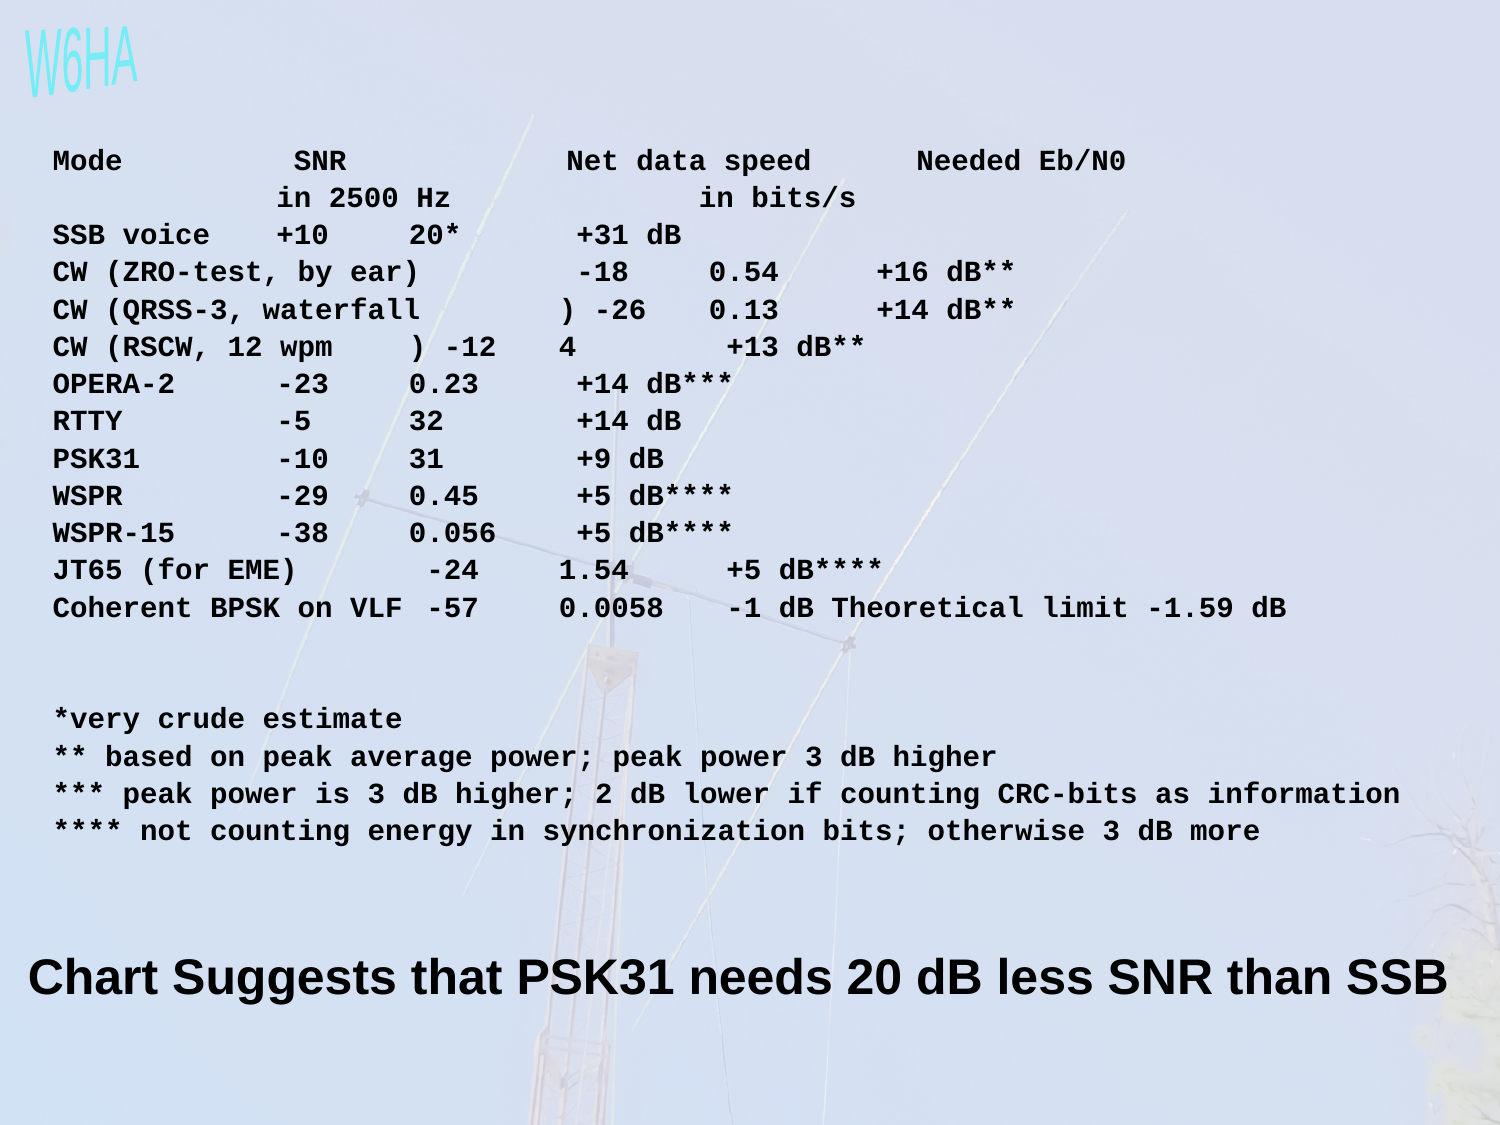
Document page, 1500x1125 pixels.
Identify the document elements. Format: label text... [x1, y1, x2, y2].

text_box Chart Suggests that PSK31 needs 20 dB less SNR than SSB [13, 937, 1465, 1013]
list Mode SNR Net data speed Needed Eb/N0 in 2500 Hz in bits/s SSB voice +10 20* +31 dB CW (ZRO-test, by ear) -18 0.54 +16 dB** CW (QRSS-3, waterfall ) -26 0.13 +14 dB** CW (RSCW, 12 wpm ) -12 4 +13 dB** OPERA-2 -23 0.23 +14 dB*** RTTY -5 32 +14 dB PSK31 -10 31 +9 dB WSPR -29 0.45 +5 dB**** WSPR-15 -38 0.056 +5 dB**** JT65 (for EME) -24 1.54 +5 dB**** Coherent BPSK on VLF -57 0.0058 -1 dB Theoretical limit -1.59 dB *very crude estimate ** based on peak average power; peak power 3 dB higher *** peak power is 3 dB higher; 2 dB lower if counting CRC-bits as information **** not counting energy in synchronization bits; otherwise 3 dB more [37, 137, 1476, 1088]
